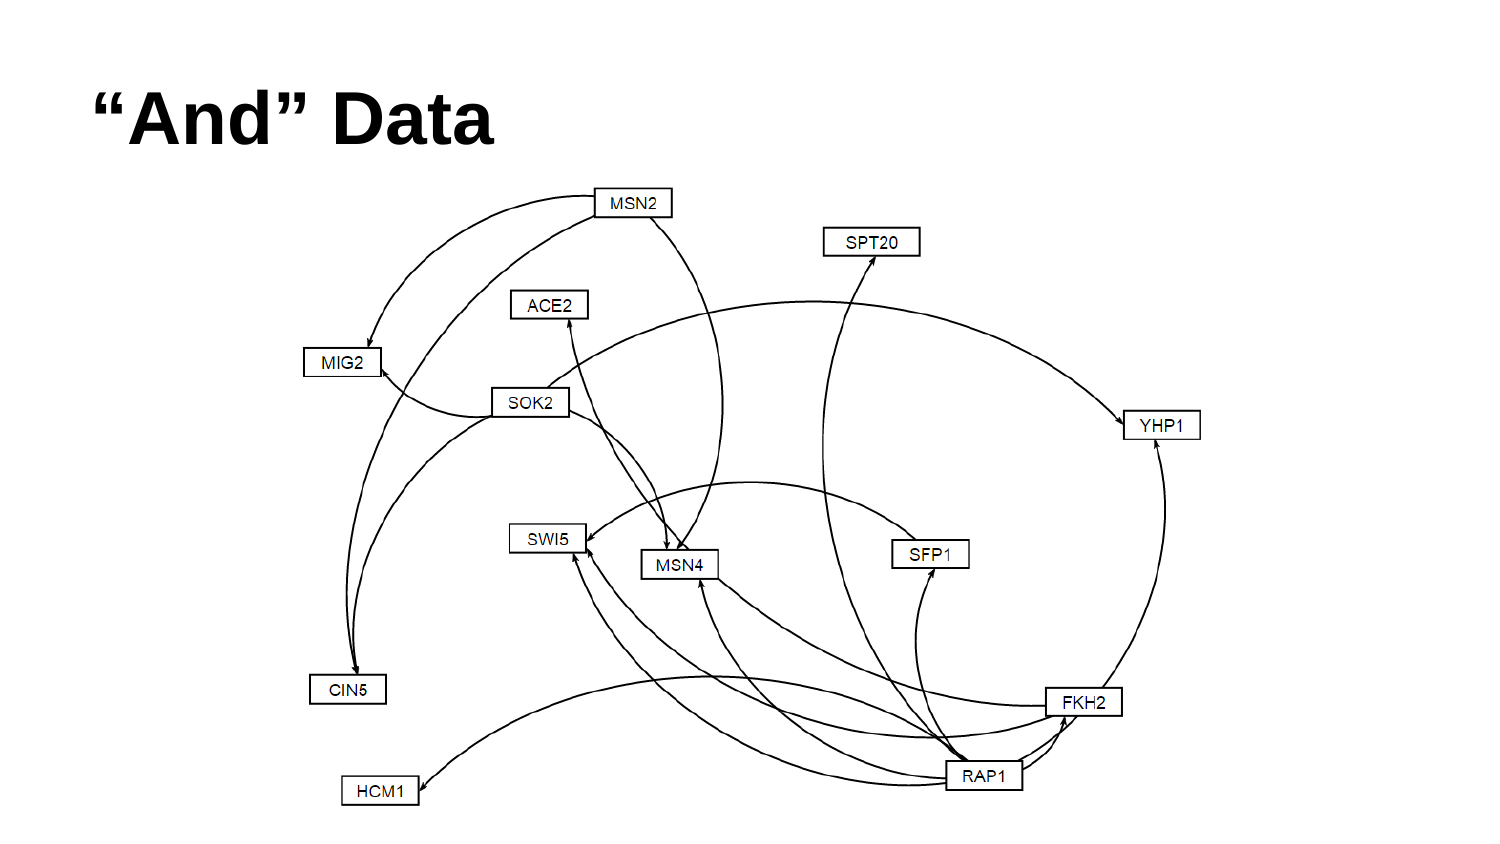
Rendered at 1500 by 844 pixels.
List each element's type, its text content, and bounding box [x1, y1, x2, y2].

title “And” Data [75, 33, 1425, 175]
picture [279, 166, 1221, 817]
